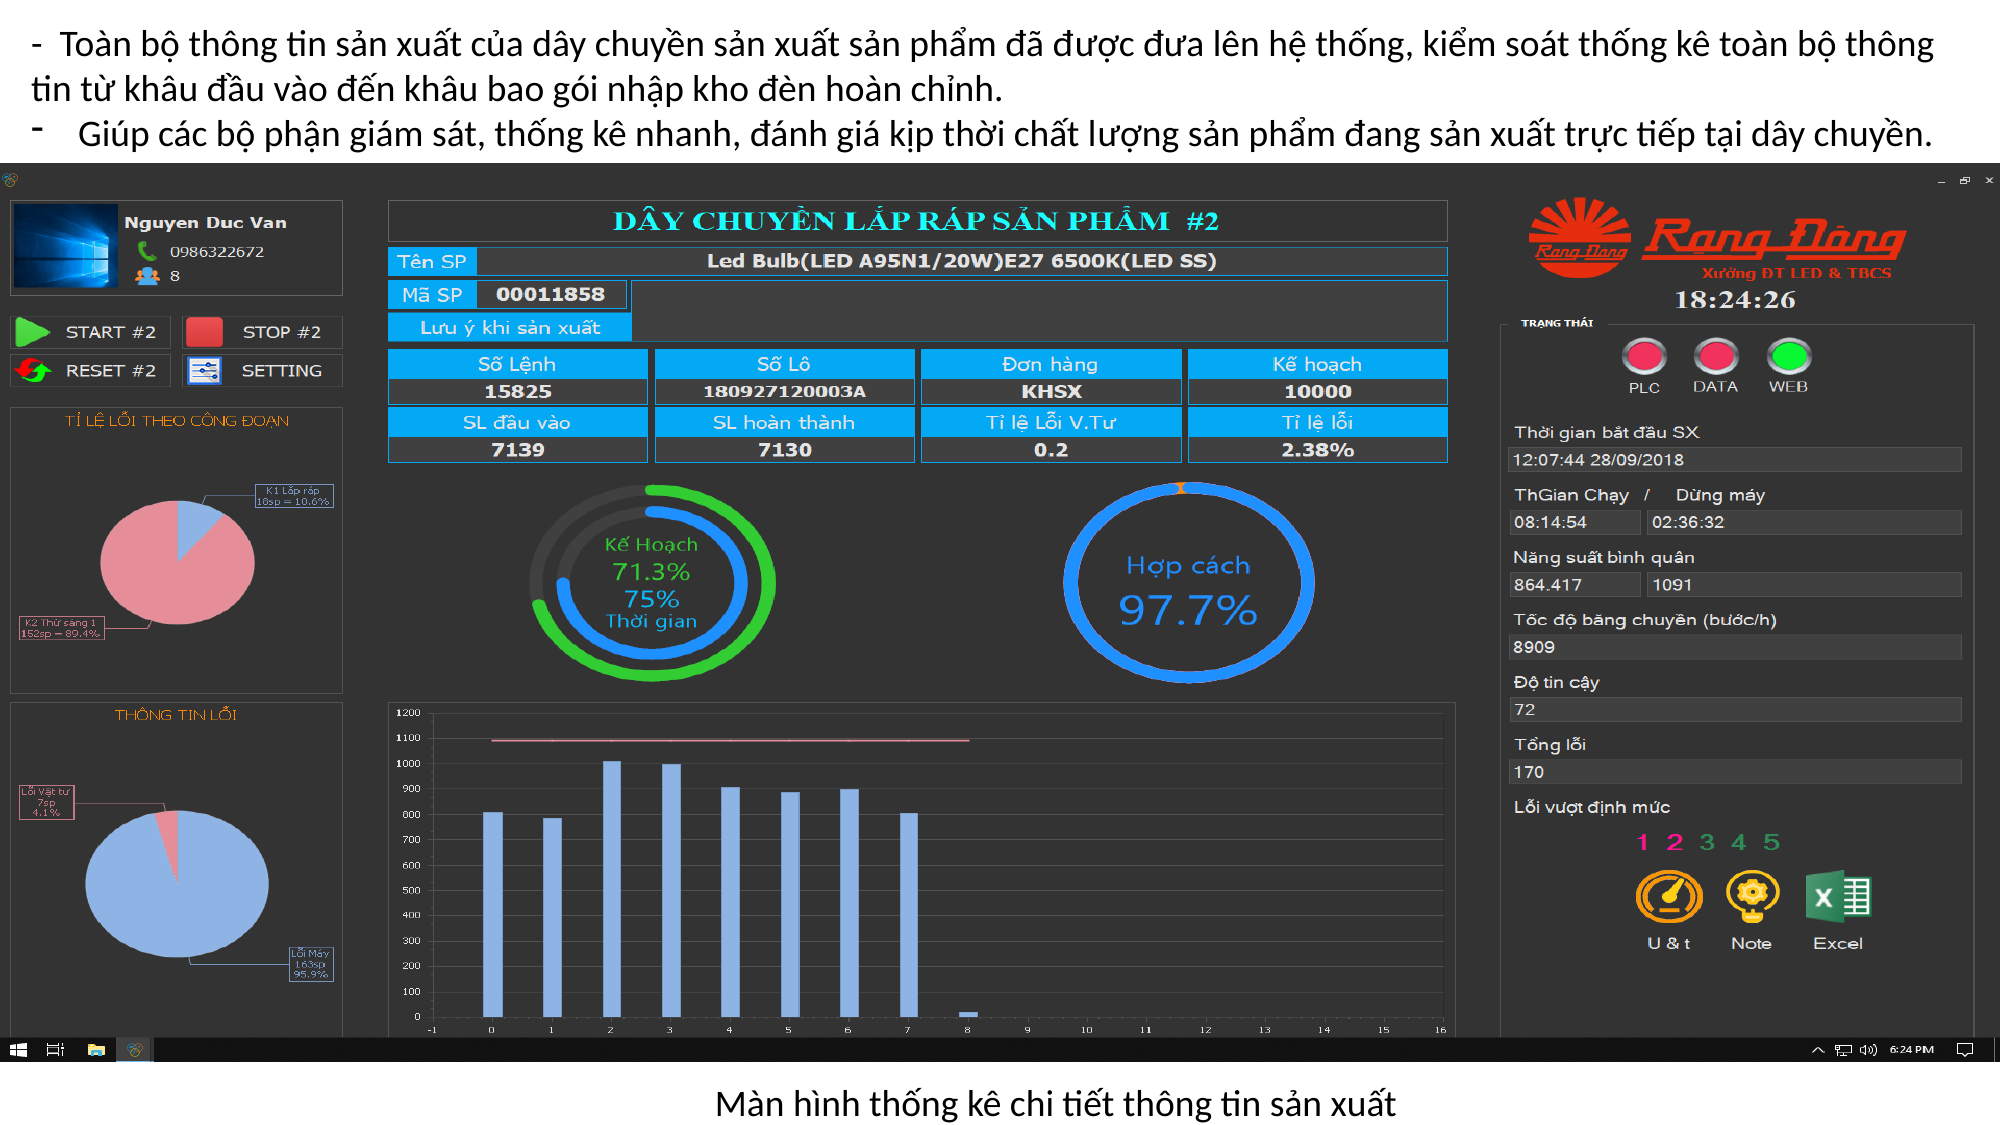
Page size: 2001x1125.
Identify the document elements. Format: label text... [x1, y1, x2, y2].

text_box Màn hình thống kê chi tiết thông tin sản xuất [700, 1071, 1413, 1125]
picture [0, 163, 2000, 1062]
text_box - Toàn bộ thông tin sản xuất của dây chuyền sản xuất sản phẩm đã được đưa lên hệ thống, kiểm soát thống kê toàn bộ thông tin từ khâu đầu vào đến khâu bao gói nhập kho đèn hoàn chỉnh. Giúp các bộ phận giám sát, thống kê nhanh, đánh giá kịp thời chất lượng sản phẩm đang sản xuất trực tiếp tại dây chuyền. [16, 11, 1998, 162]
